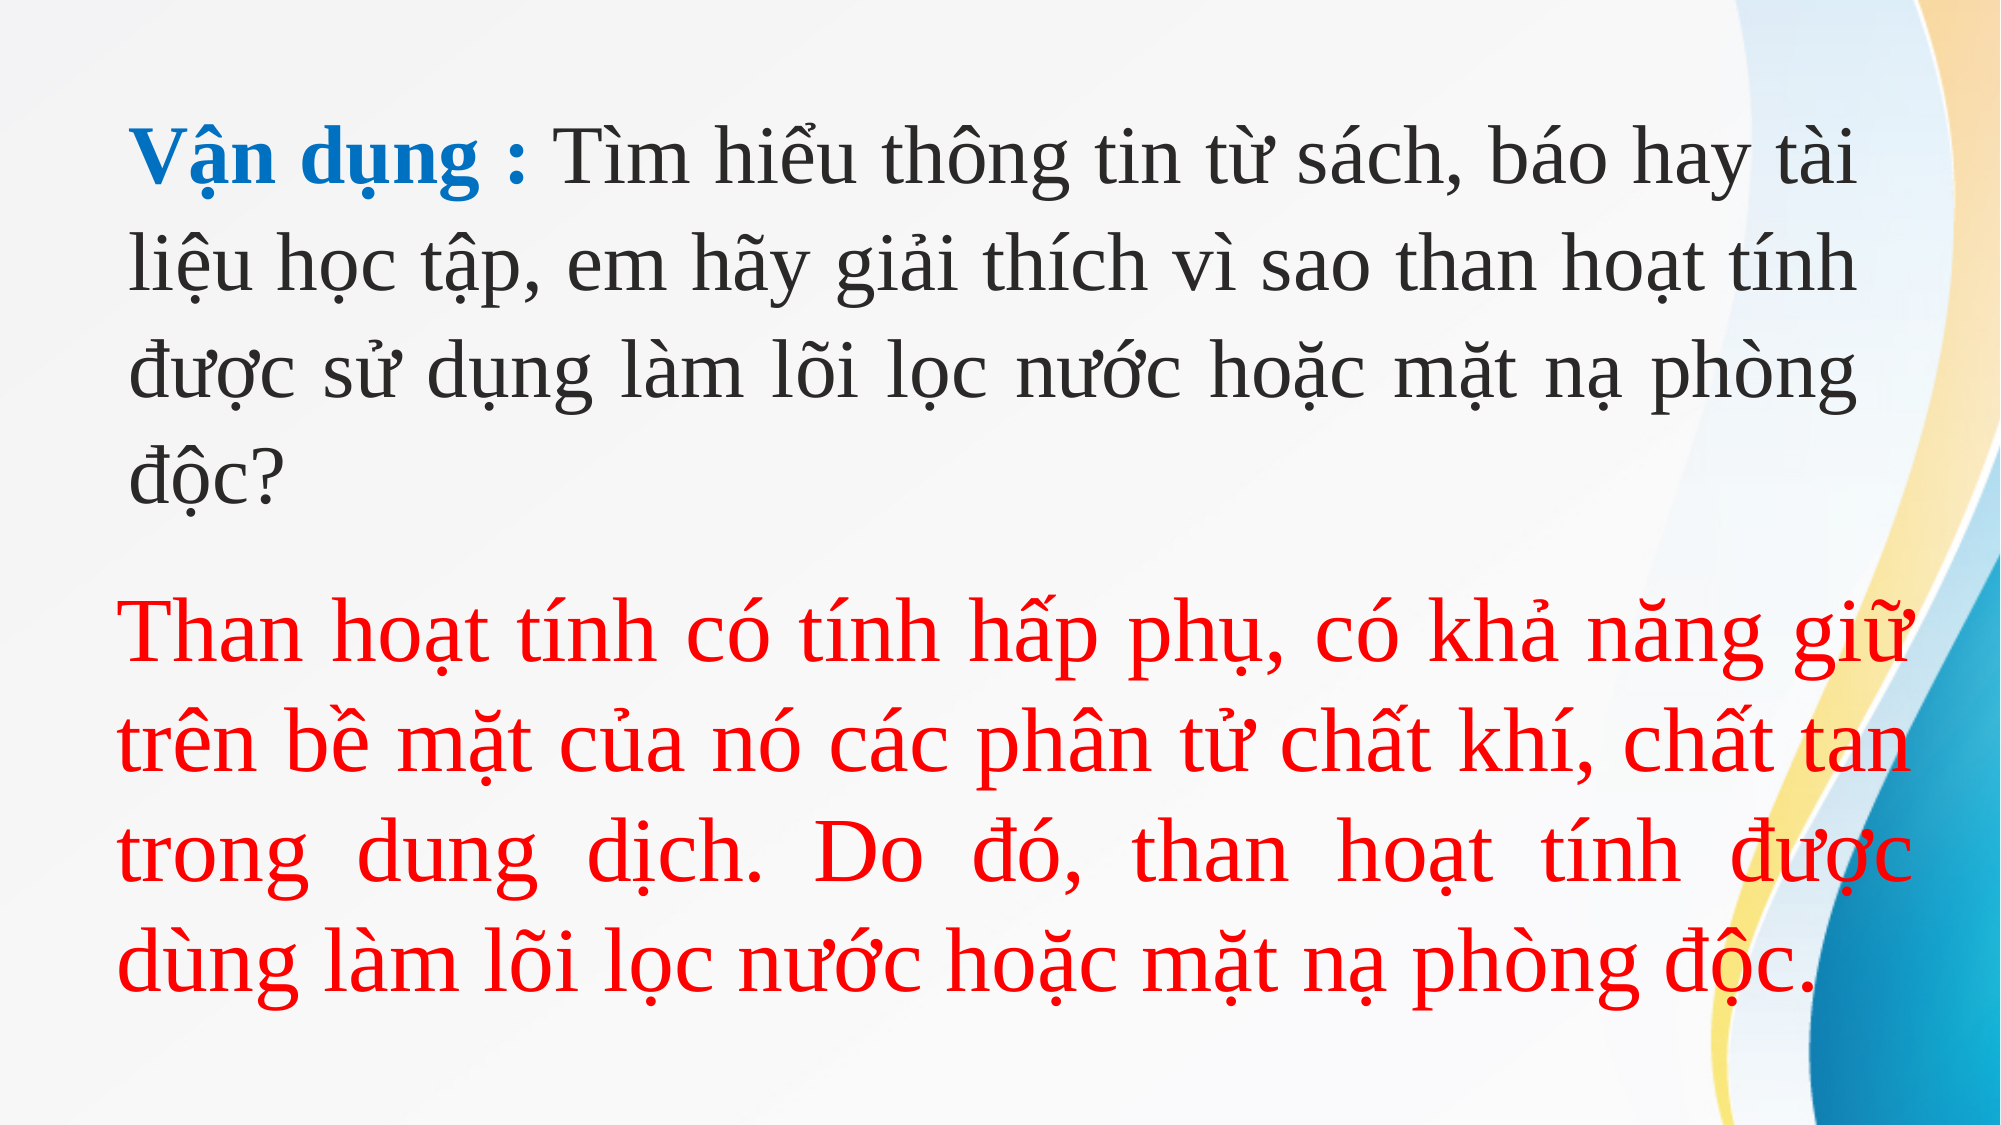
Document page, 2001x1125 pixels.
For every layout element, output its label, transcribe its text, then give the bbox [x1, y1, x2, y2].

text_box Vận dụng : Tìm hiểu thông tin từ sách, báo hay tài liệu học tập, em hãy giải thích vì sao than hoạt tính được sử dụng làm lõi lọc nước hoặc mặt nạ phòng độc? [66, 85, 1876, 637]
picture [0, 0, 2001, 1125]
text_box Than hoạt tính có tính hấp phụ, có khả năng giữ trên bề mặt của nó các phân tử chất khí, chất tan trong dung dịch. Do đó, than hoạt tính được dùng làm lõi lọc nước hoặc mặt nạ phòng độc. [101, 562, 1932, 1028]
